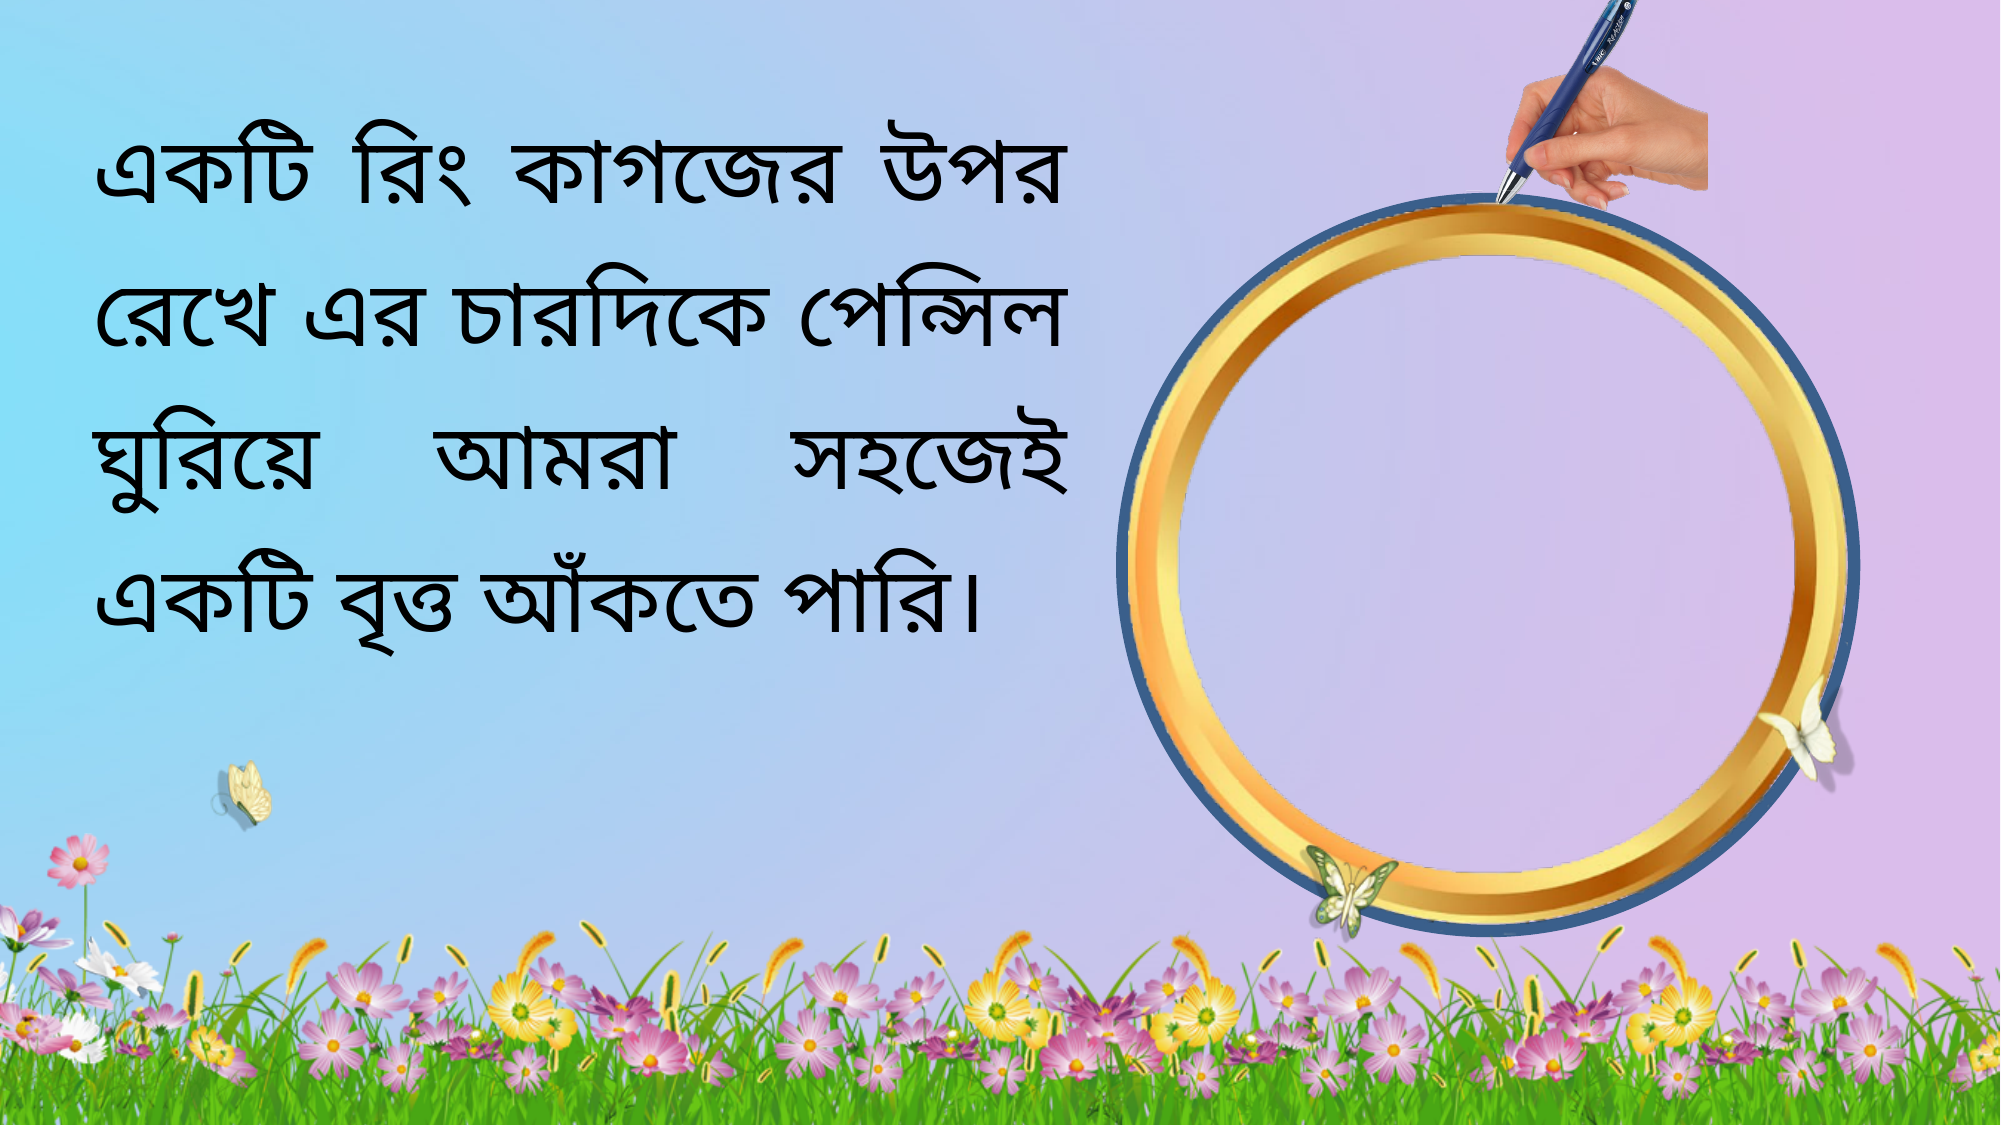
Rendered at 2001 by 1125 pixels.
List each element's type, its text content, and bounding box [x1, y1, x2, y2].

text_box একটি রিং কাগজের উপর রেখে এর চারদিকে পেন্সিল ঘুরিয়ে আমরা সহজেই একটি বৃত্ত আঁকতে পারি। [78, 71, 889, 659]
picture [0, 0, 2001, 1125]
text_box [894, 0, 2000, 673]
